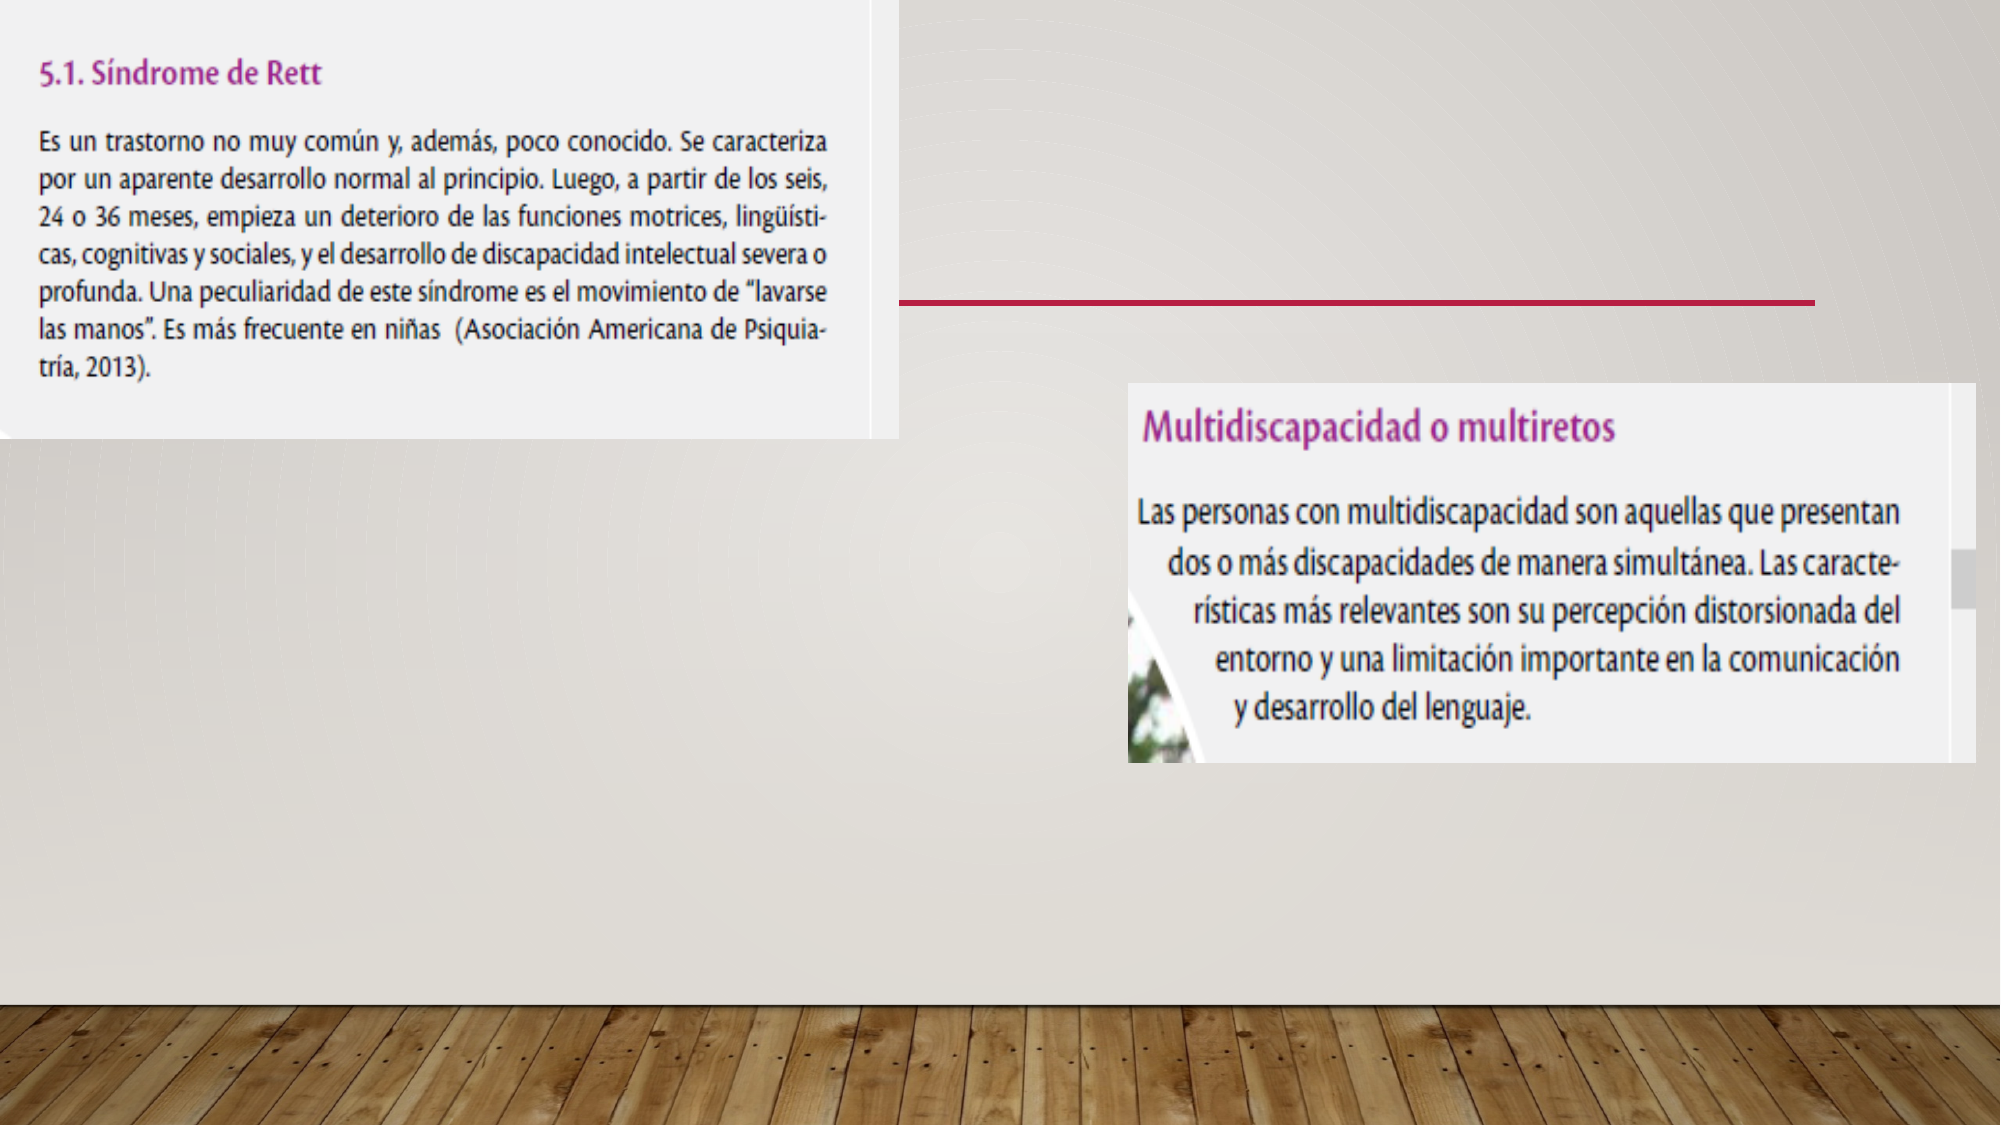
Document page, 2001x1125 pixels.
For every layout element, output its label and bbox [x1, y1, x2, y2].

picture [0, 1005, 2000, 1125]
picture [0, 0, 899, 439]
picture [1128, 382, 1976, 764]
